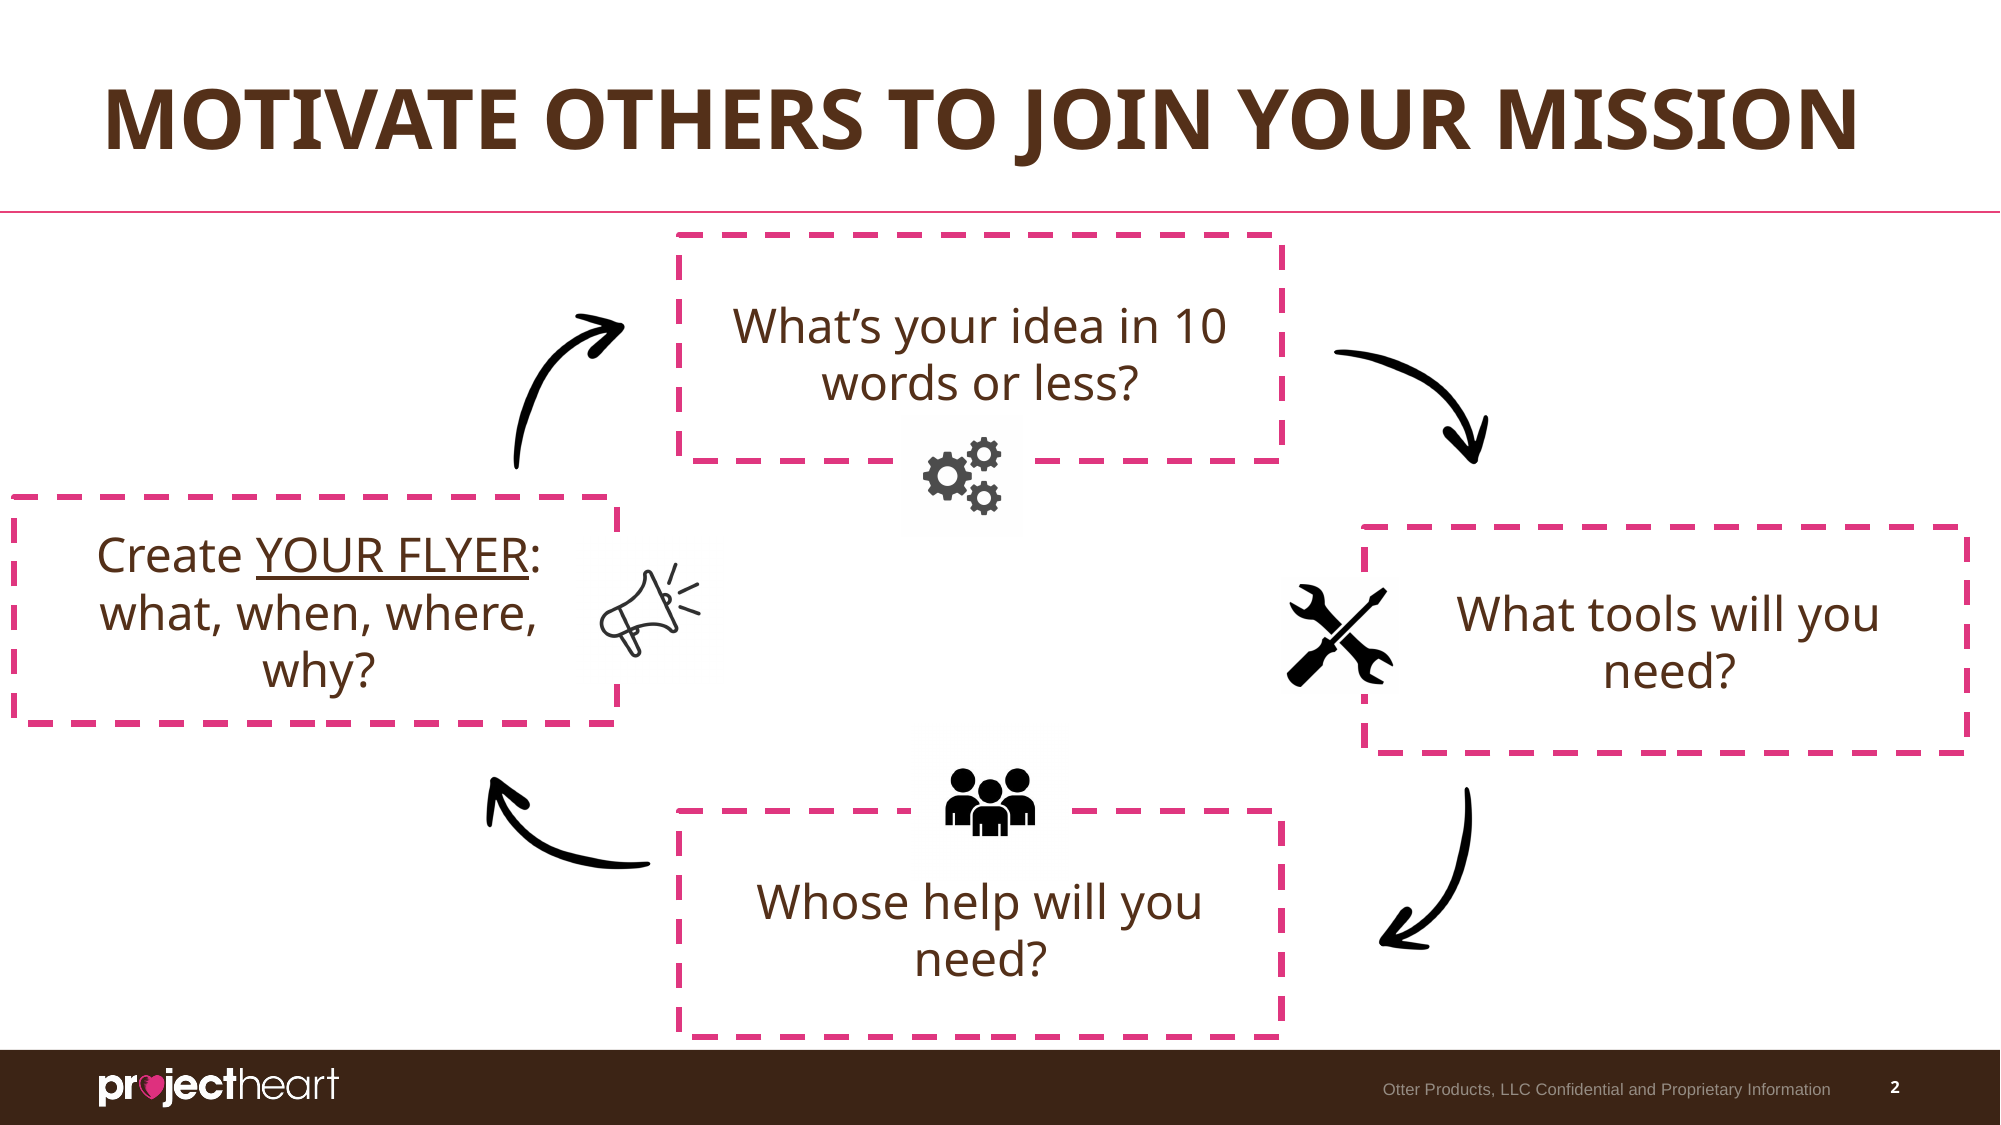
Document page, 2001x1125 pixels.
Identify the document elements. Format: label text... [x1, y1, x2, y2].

picture [467, 297, 646, 469]
picture [1349, 787, 1528, 969]
text_box Create YOUR FLYER: what, when, where, why? [47, 515, 591, 707]
picture [911, 723, 1069, 881]
slide_number 2 [1836, 1058, 1900, 1119]
picture [99, 1068, 339, 1113]
text_box [14, 497, 617, 724]
picture [467, 752, 650, 920]
picture [1281, 577, 1399, 695]
title MOTIVATE OTHERS TO JOIN YOUR MISSION [101, 51, 1900, 194]
text_box [679, 811, 1282, 1038]
text_box Whose help will you need? [709, 833, 1252, 1025]
footer Otter Products, LLC Confidential and Proprietary Information [1161, 1058, 1836, 1119]
picture [1330, 304, 1508, 485]
picture [900, 415, 1023, 538]
text_box [1364, 527, 1967, 754]
text_box [679, 235, 1282, 462]
text_box What tools will you need? [1398, 545, 1941, 736]
picture [576, 536, 724, 684]
